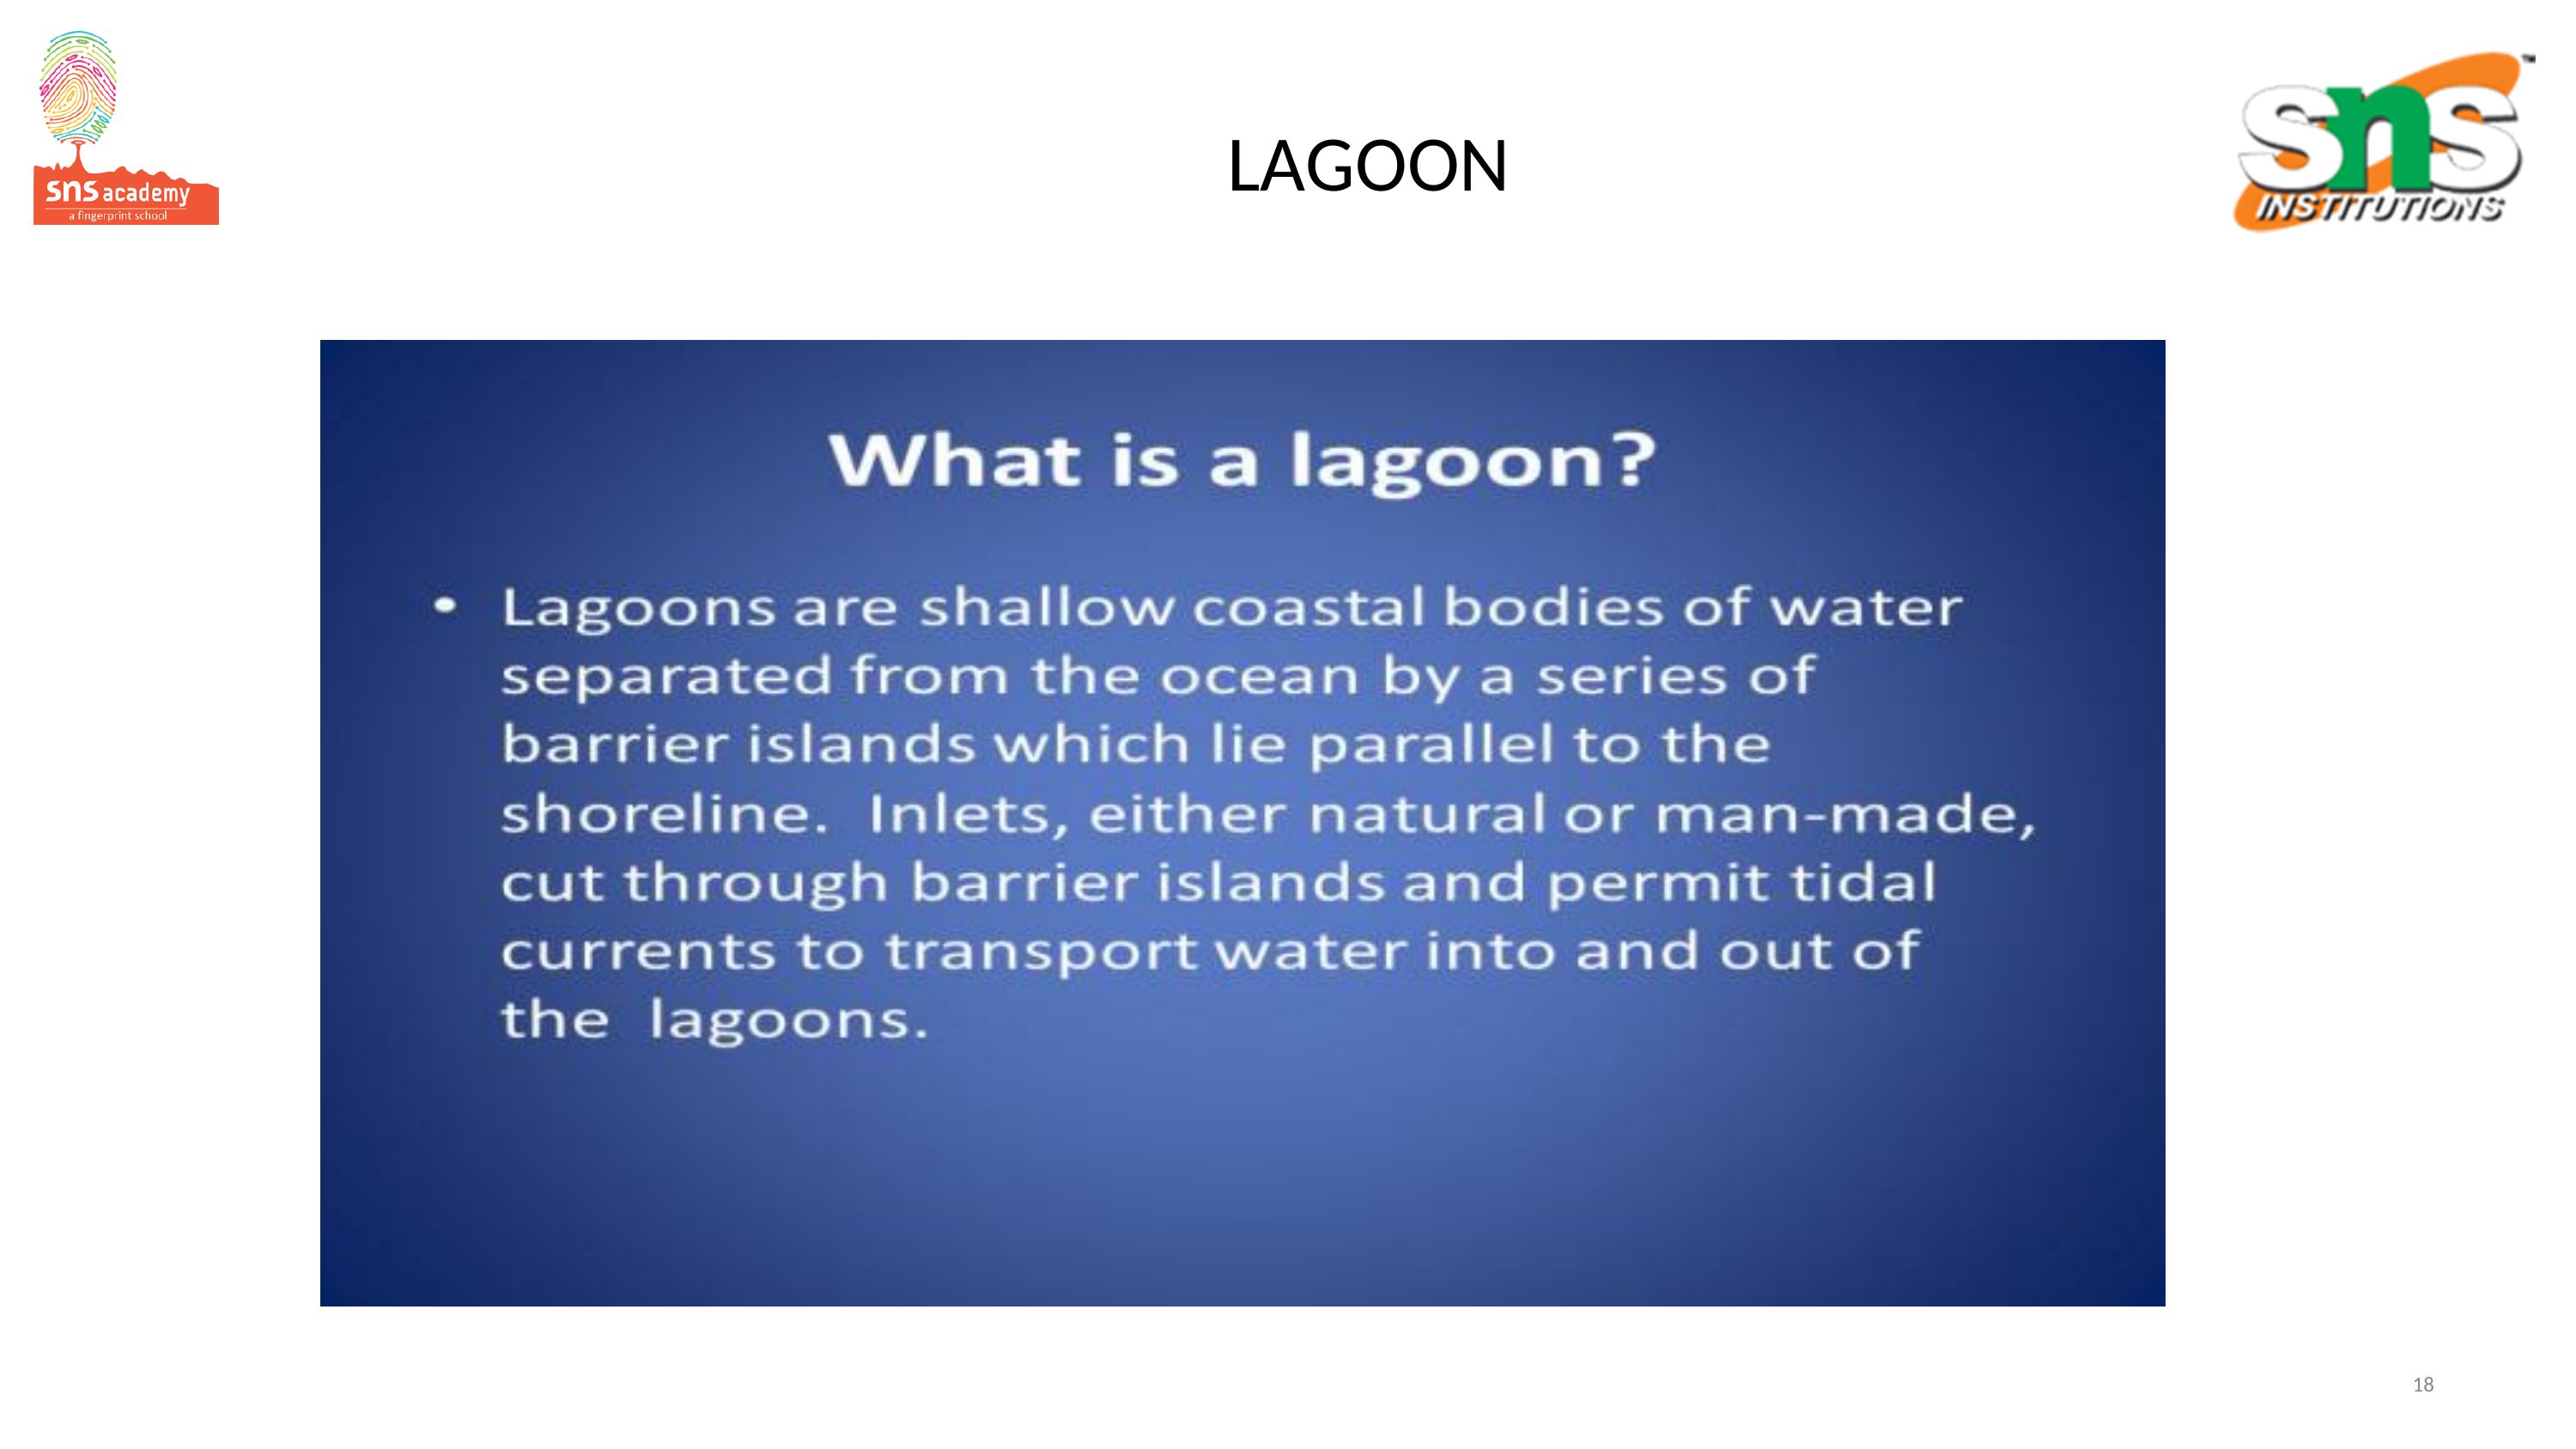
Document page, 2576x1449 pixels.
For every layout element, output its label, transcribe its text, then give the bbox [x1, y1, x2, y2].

slide_number 18 [2146, 1357, 2447, 1410]
picture [33, 31, 219, 225]
picture [320, 340, 2166, 1307]
title LAGOON [750, 20, 1989, 299]
picture [2233, 50, 2536, 233]
